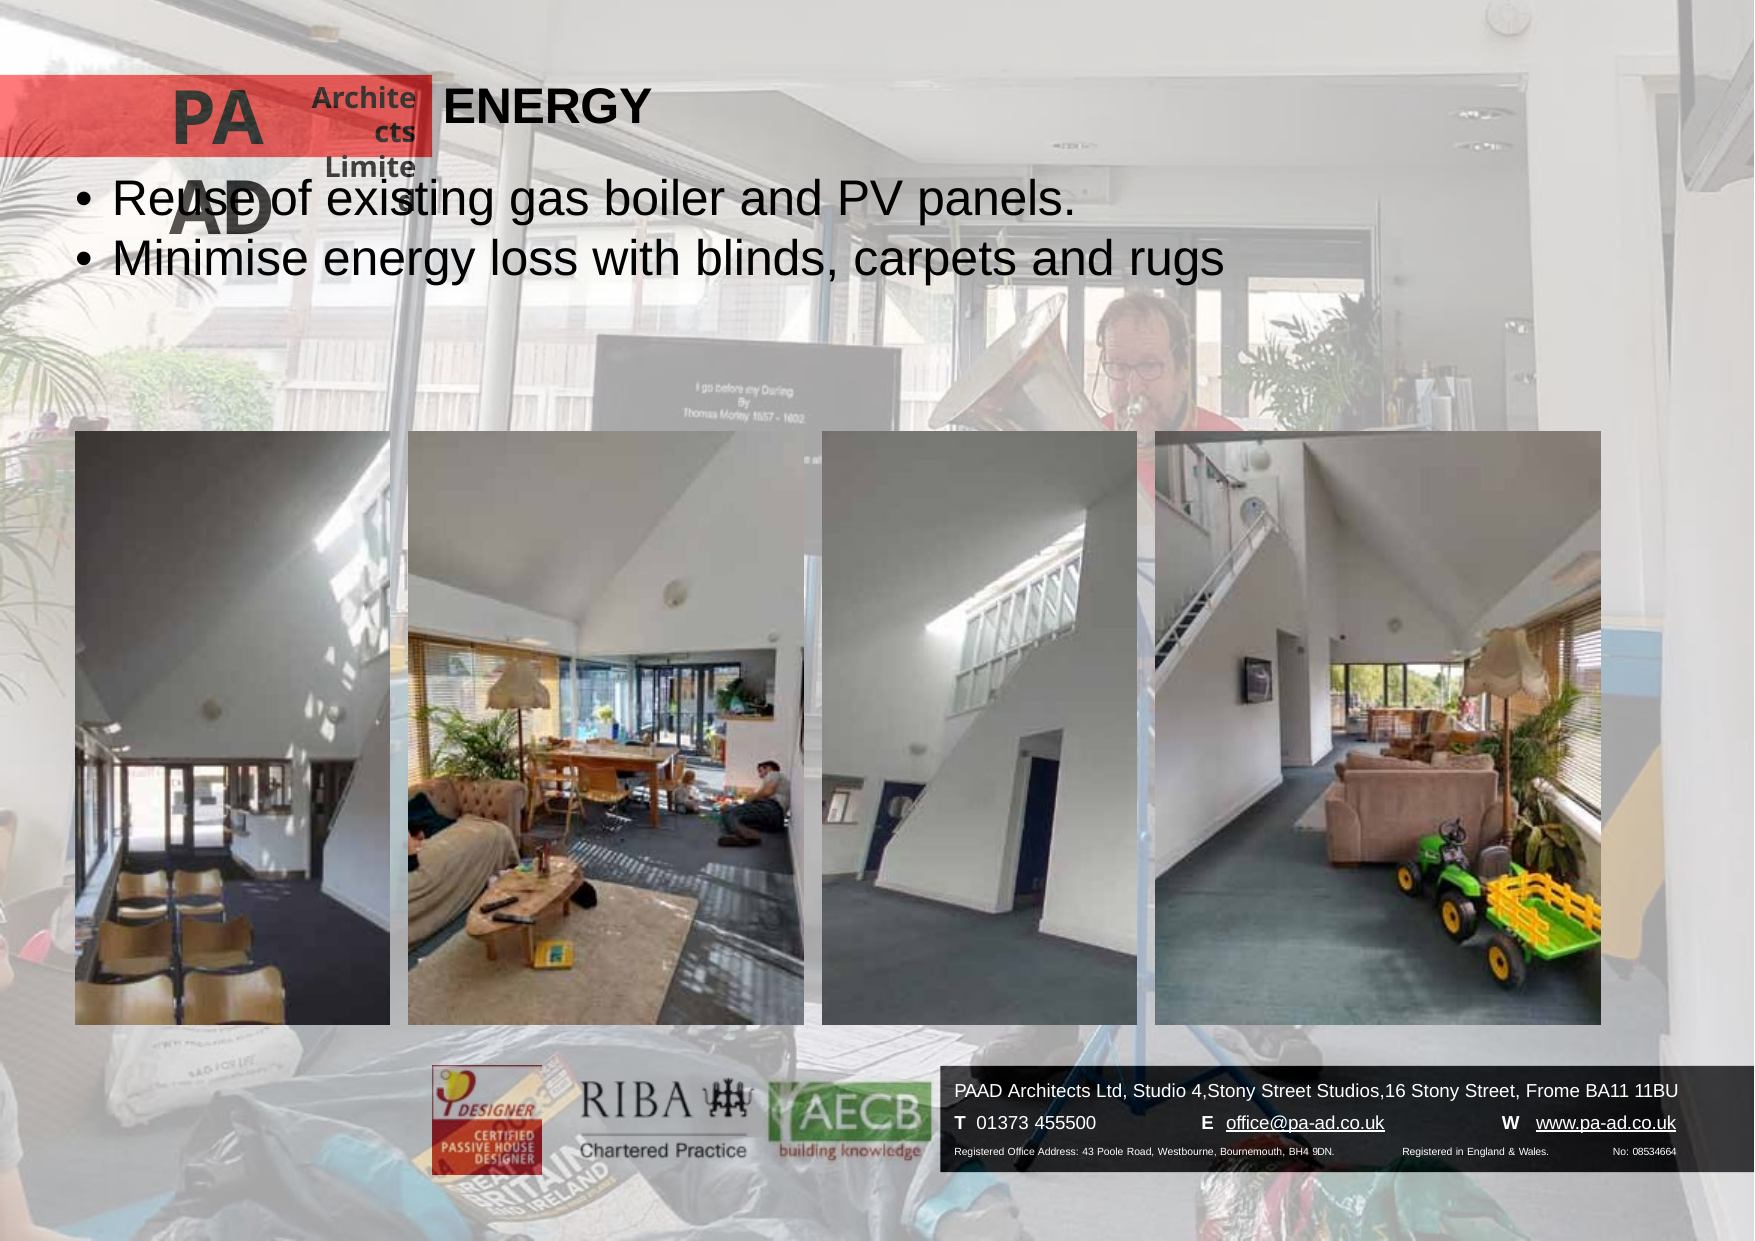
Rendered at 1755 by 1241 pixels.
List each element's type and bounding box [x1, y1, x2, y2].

text_box [74, 430, 1602, 1025]
text_box [0, 0, 1755, 1241]
